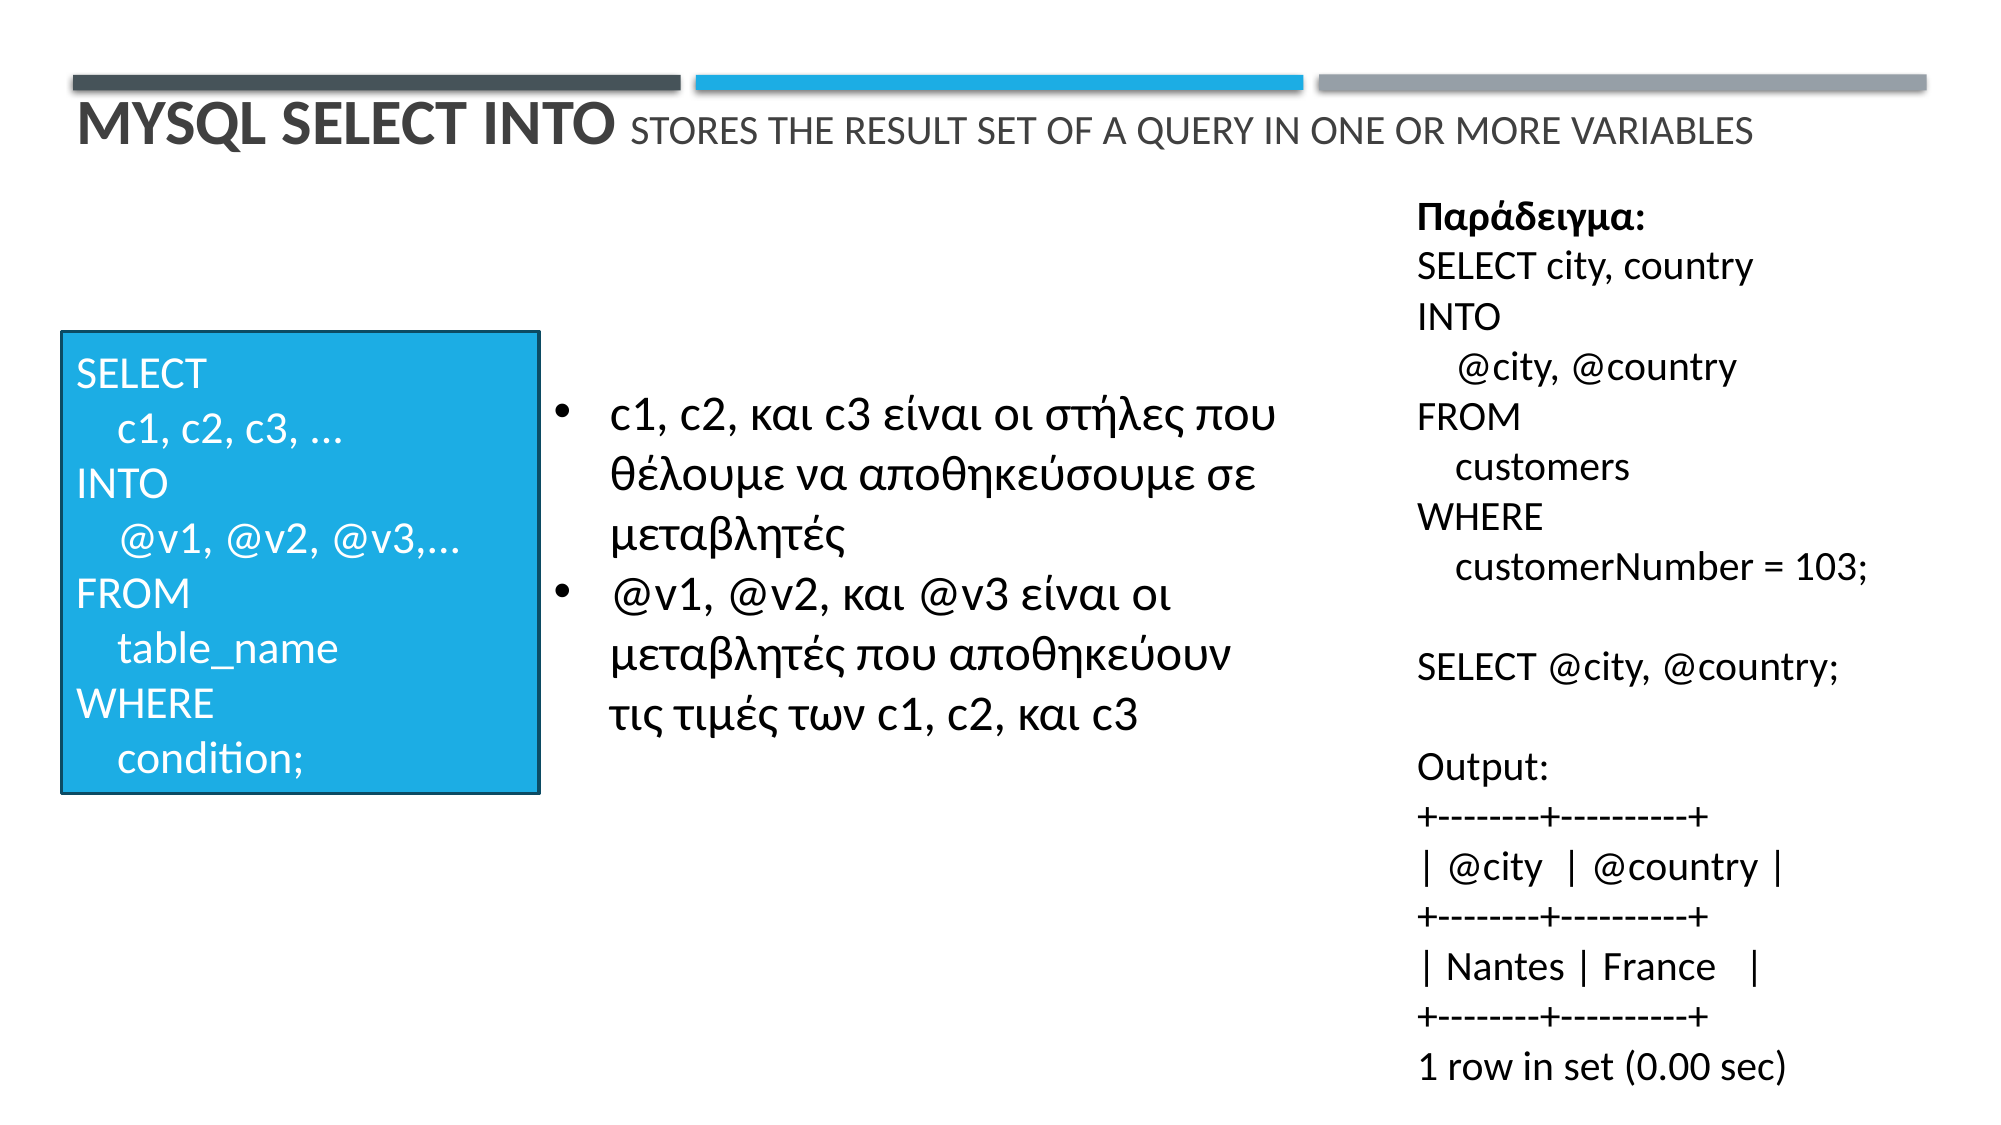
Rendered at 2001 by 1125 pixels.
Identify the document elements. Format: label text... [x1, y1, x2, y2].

text_box c1, c2, και c3 είναι οι στήλες που θέλουμε να αποθηκεύσουμε σε μεταβλητές @v1, @v2, και @v3 είναι οι μεταβλητές που αποθηκεύουν τις τιμές των c1, c2, και c3 [538, 373, 1295, 748]
text_box SELECT c1, c2, c3, ... INTO @v1, @v2, @v3,... FROM table_name WHERE condition; [60, 330, 541, 795]
title MySQL SELECT INTO stores the result set of a query in one or more variables [61, 72, 1979, 182]
text_box Παράδειγμα: SELECT city, country INTO @city, @country FROM customers WHERE customerNumber = 103; SELECT @city, @country; Output: +--------+----------+ | @city | @country | +--------+----------+ | Nantes | France | +--------+----------+ 1 row in set (0.00 sec) [1402, 181, 1923, 1097]
